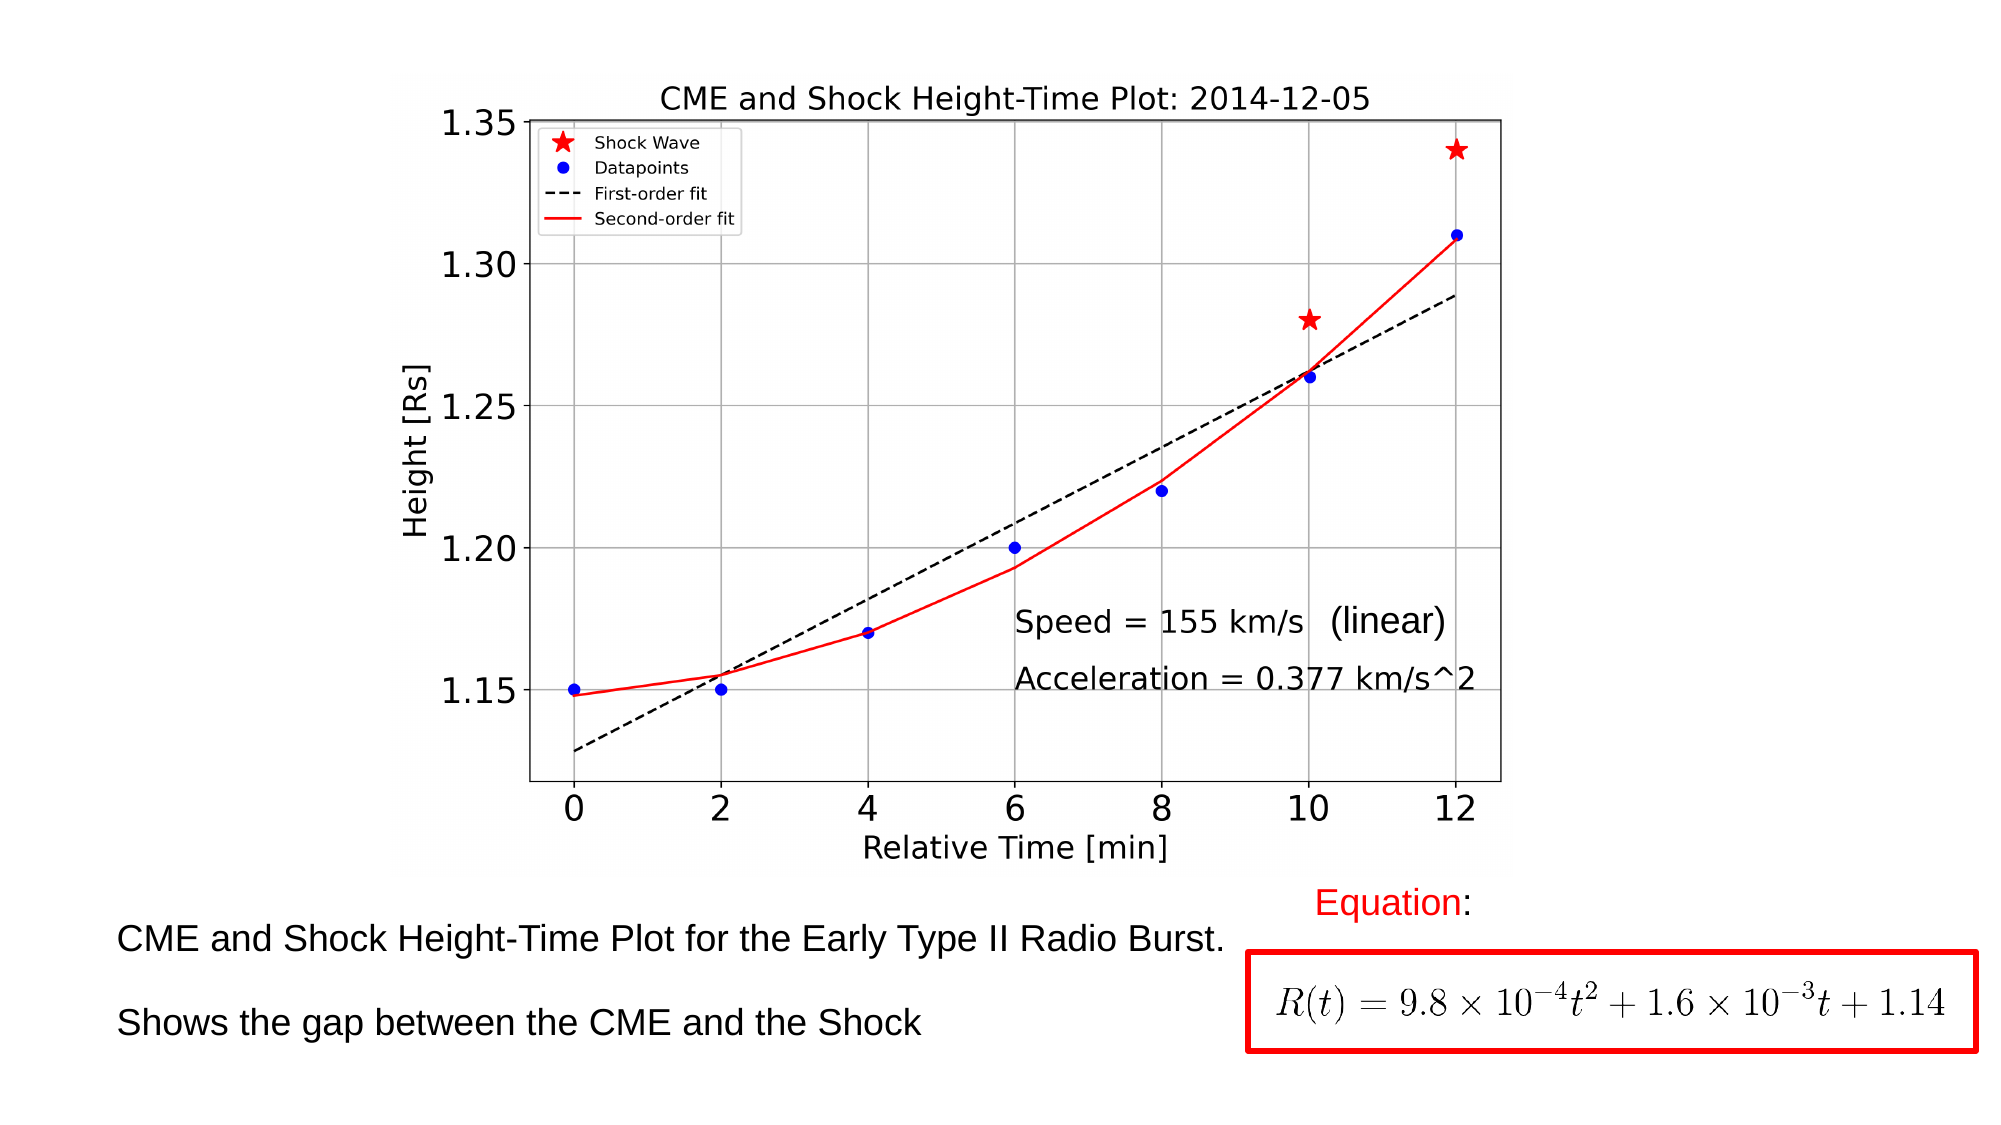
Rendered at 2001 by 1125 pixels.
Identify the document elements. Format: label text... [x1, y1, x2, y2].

text_box Shows the gap between the CME and the Shock [101, 991, 1246, 1051]
text_box [1246, 950, 1978, 1053]
picture [390, 73, 1513, 877]
picture [1275, 981, 1945, 1025]
text_box Equation: [1299, 870, 1921, 931]
text_box CME and Shock Height-Time Plot for the Early Type II Radio Burst. [101, 906, 1898, 967]
